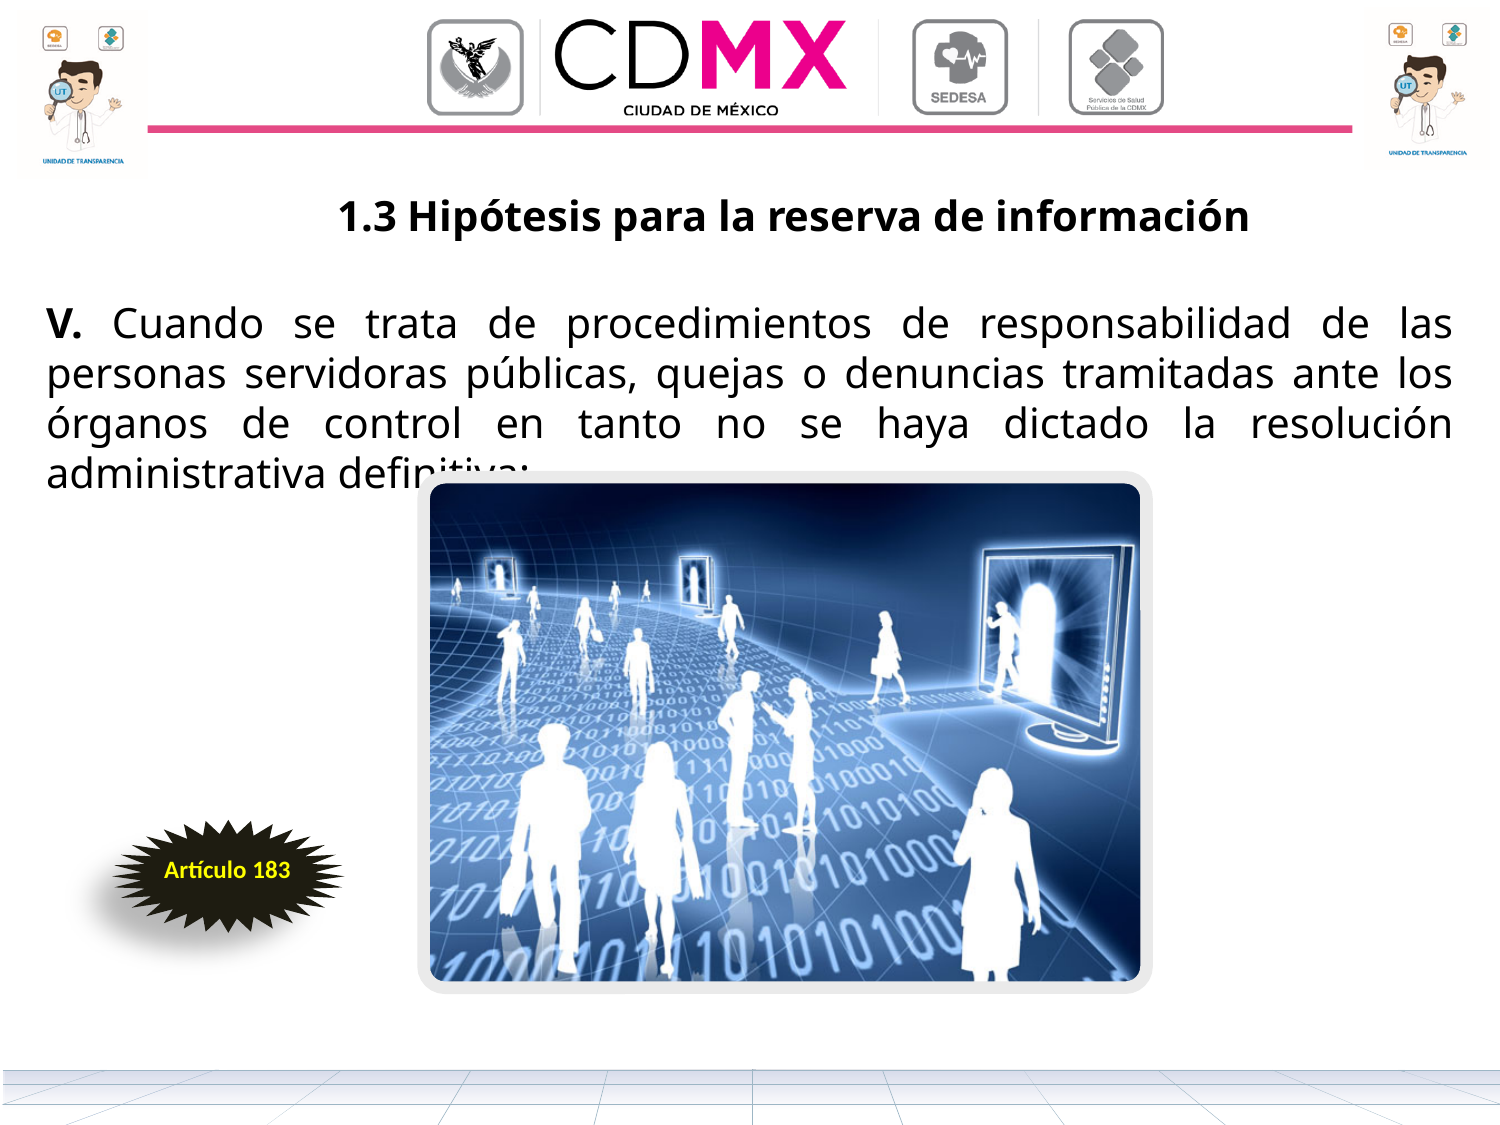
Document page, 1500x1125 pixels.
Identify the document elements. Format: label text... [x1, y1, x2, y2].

picture [423, 476, 1147, 988]
text_box 1.3 Hipótesis para la reserva de información [322, 187, 1278, 247]
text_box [111, 819, 345, 934]
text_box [17, 6, 1490, 179]
text_box V. Cuando se trata de procedimientos de responsabilidad de las personas servidoras públicas, quejas o denuncias tramitadas ante los órganos de control en tanto no se haya dictado la resolución administrativa definitiva; [31, 289, 1469, 505]
picture [0, 1069, 1500, 1125]
